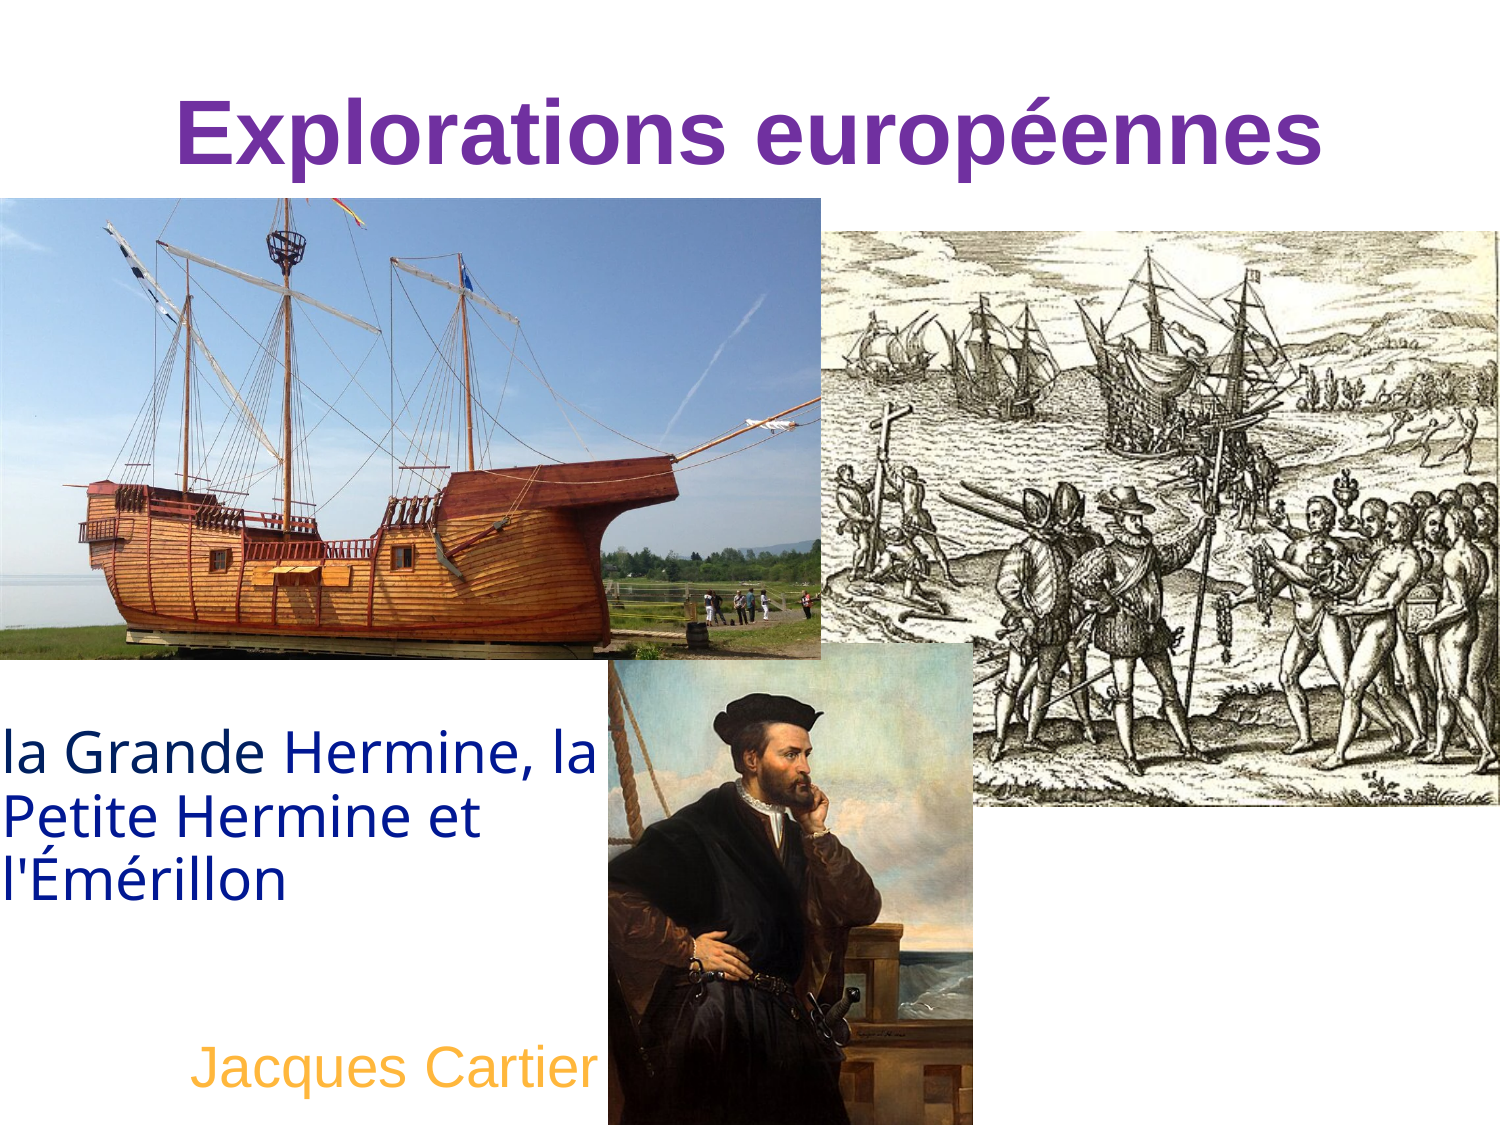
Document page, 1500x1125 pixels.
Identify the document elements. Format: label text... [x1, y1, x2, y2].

picture [0, 198, 1500, 1125]
list la Grande Hermine, la Petite Hermine et l'Émérillon [0, 716, 608, 1125]
title Explorations européennes [103, 26, 1397, 231]
